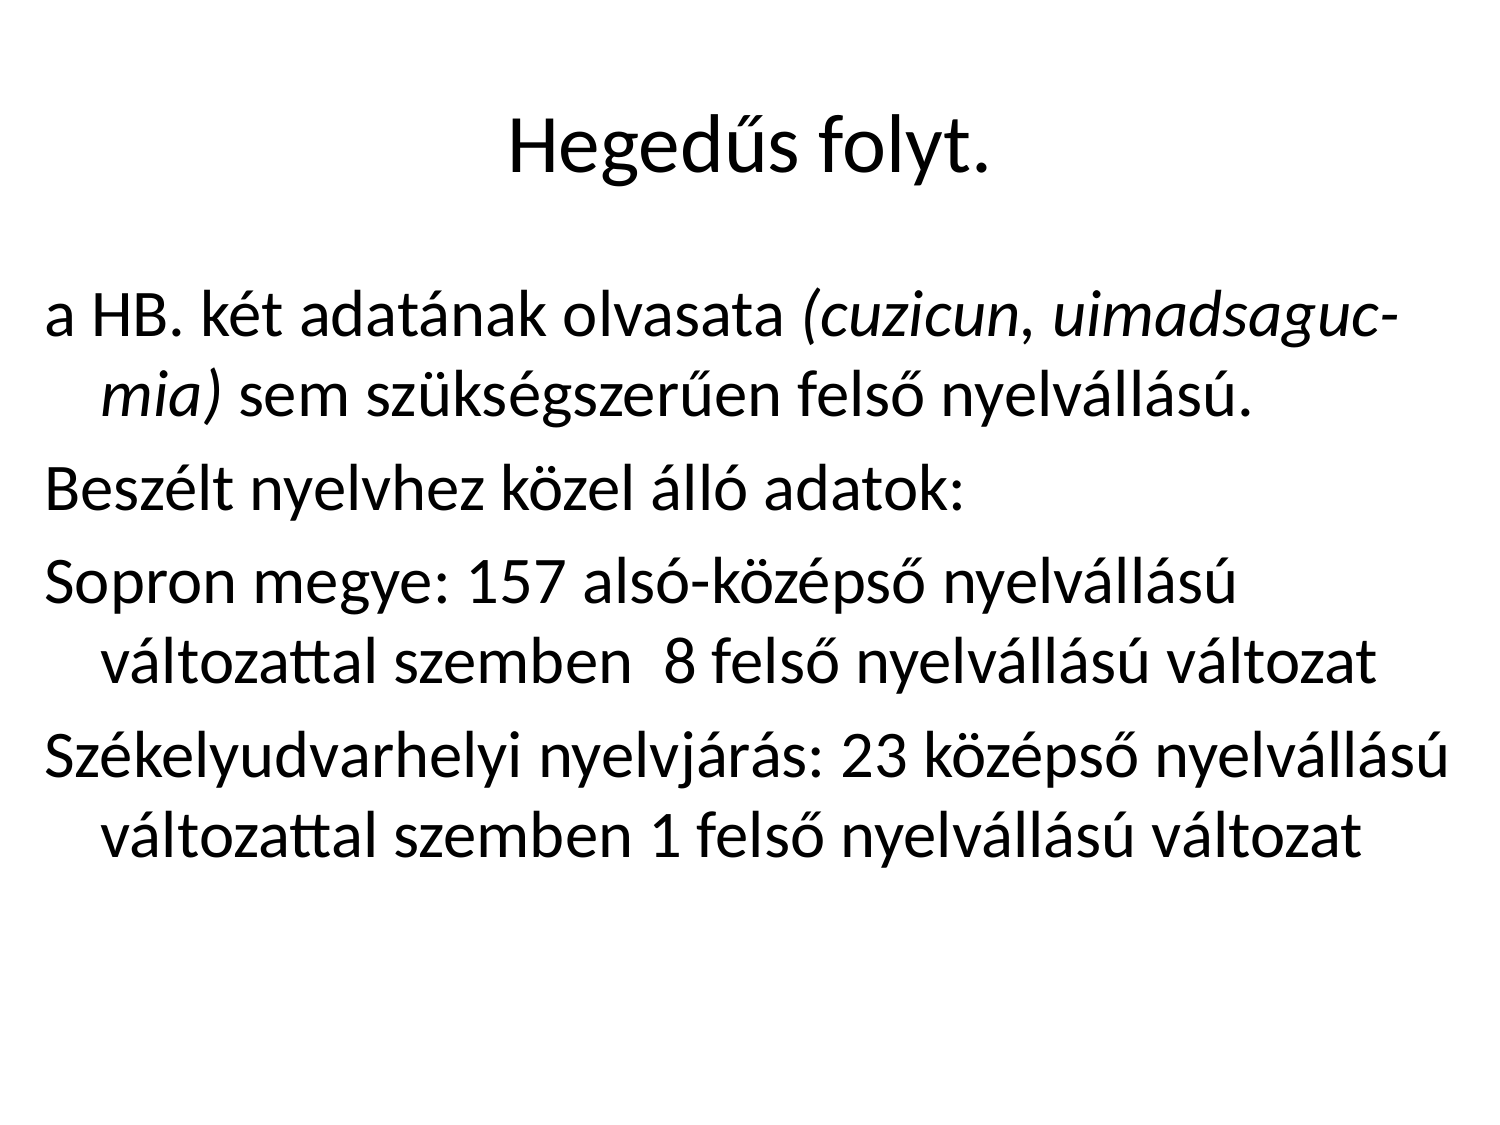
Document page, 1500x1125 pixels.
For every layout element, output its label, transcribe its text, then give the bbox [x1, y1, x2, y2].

title Hegedűs folyt. [75, 45, 1425, 233]
list a HB. két adatának olvasata (cuzicun, uimadsaguc-mia) sem szükségszerűen felső nyelvállású. Beszélt nyelvhez közel álló adatok: Sopron megye: 157 alsó-középső nyelvállású változattal szemben 8 felső nyelvállású változat Székelyudvarhelyi nyelvjárás: 23 középső nyelvállású változattal szemben 1 felső nyelvállású változat [29, 262, 1471, 1005]
